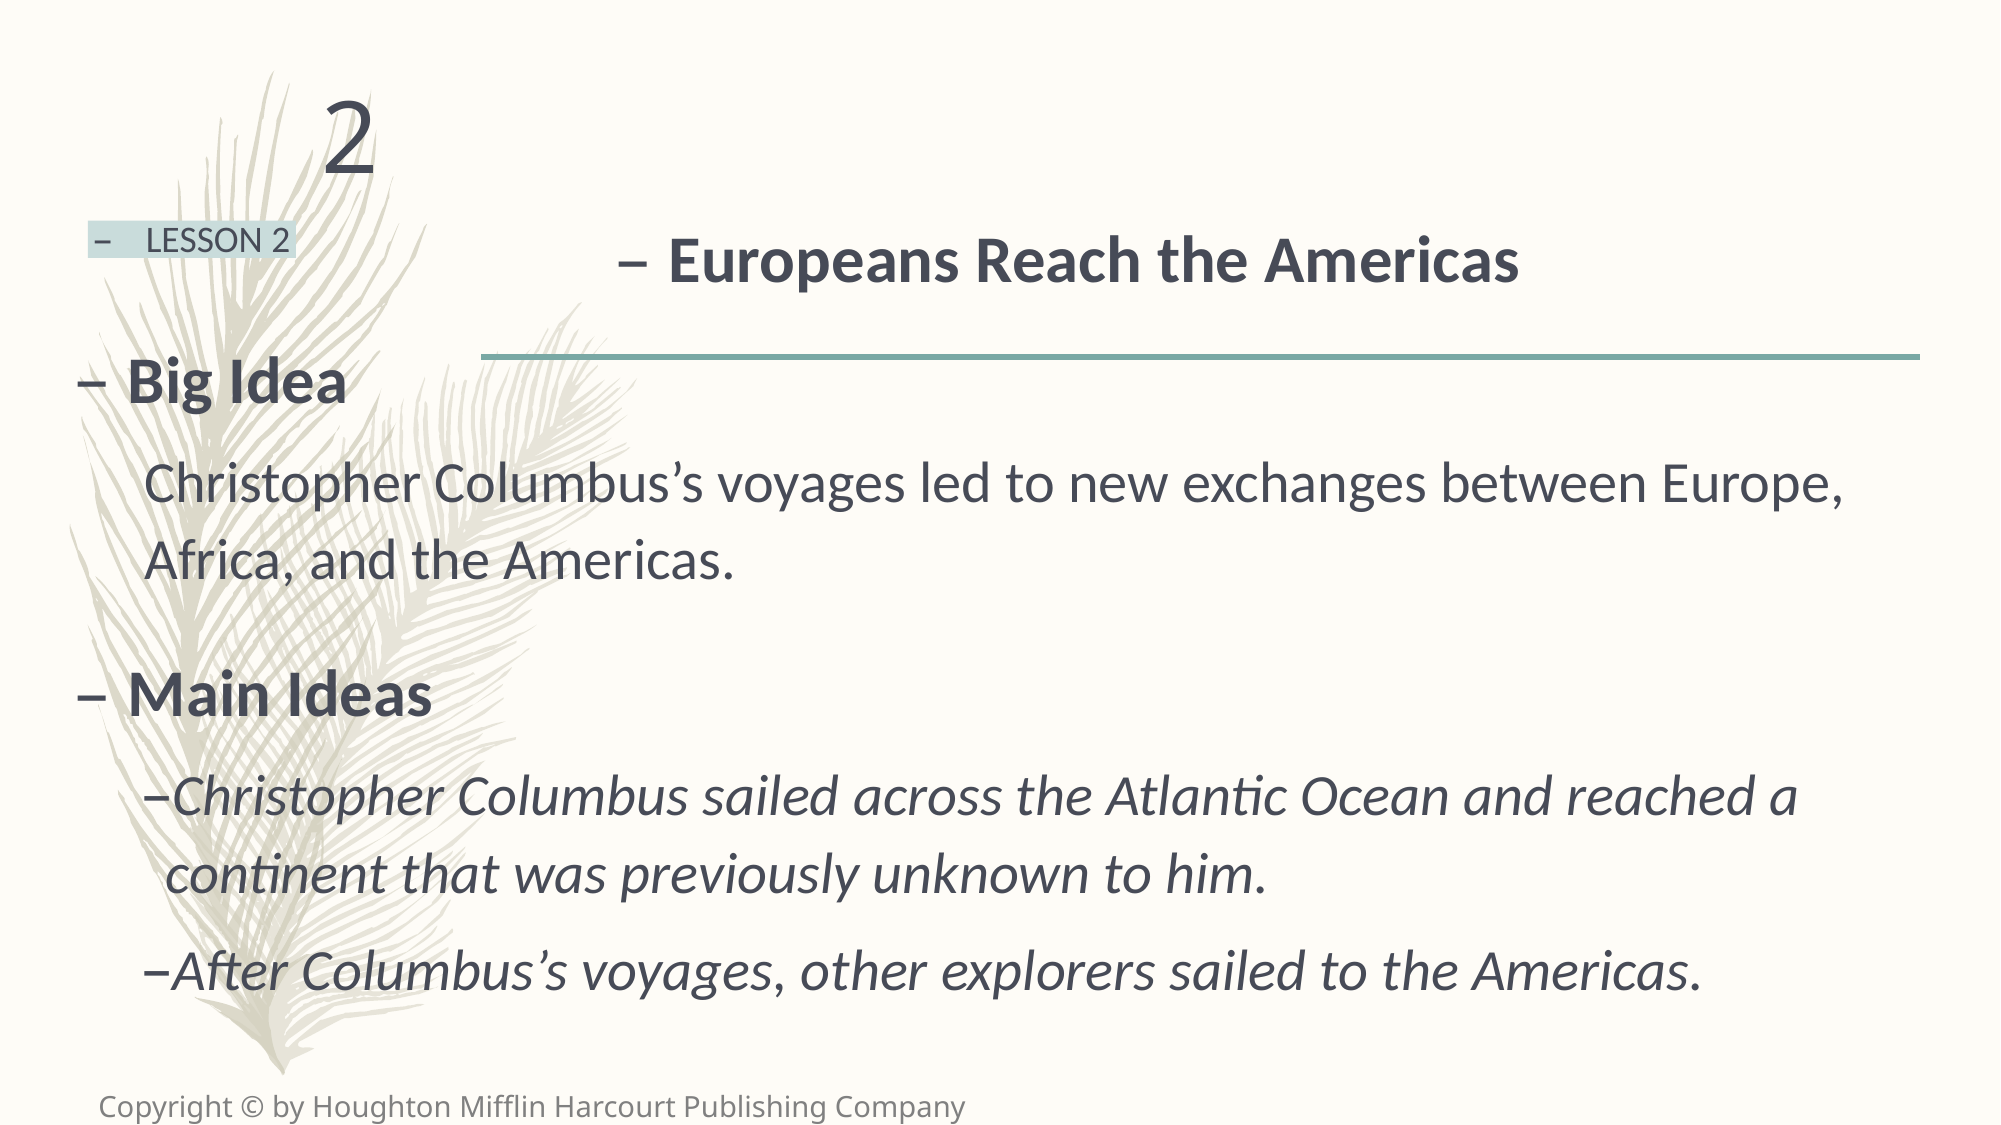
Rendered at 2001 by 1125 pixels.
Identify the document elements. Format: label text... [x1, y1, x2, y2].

list Europeans Reach the Americas [601, 200, 1602, 266]
footer Copyright © by Houghton Mifflin Harcourt Publishing Company [83, 1087, 1300, 1125]
slide_number 2 [84, 118, 394, 218]
list Big Idea Christopher Columbus’s voyages led to new exchanges between Europe, Africa, and the Americas. Main Ideas Christopher Columbus sailed across the Atlantic Ocean and reached a continent that was previously unknown to him. After Columbus’s voyages, other explorers sailed to the Americas. [60, 320, 1928, 1081]
list LESSON 2 [87, 220, 296, 258]
